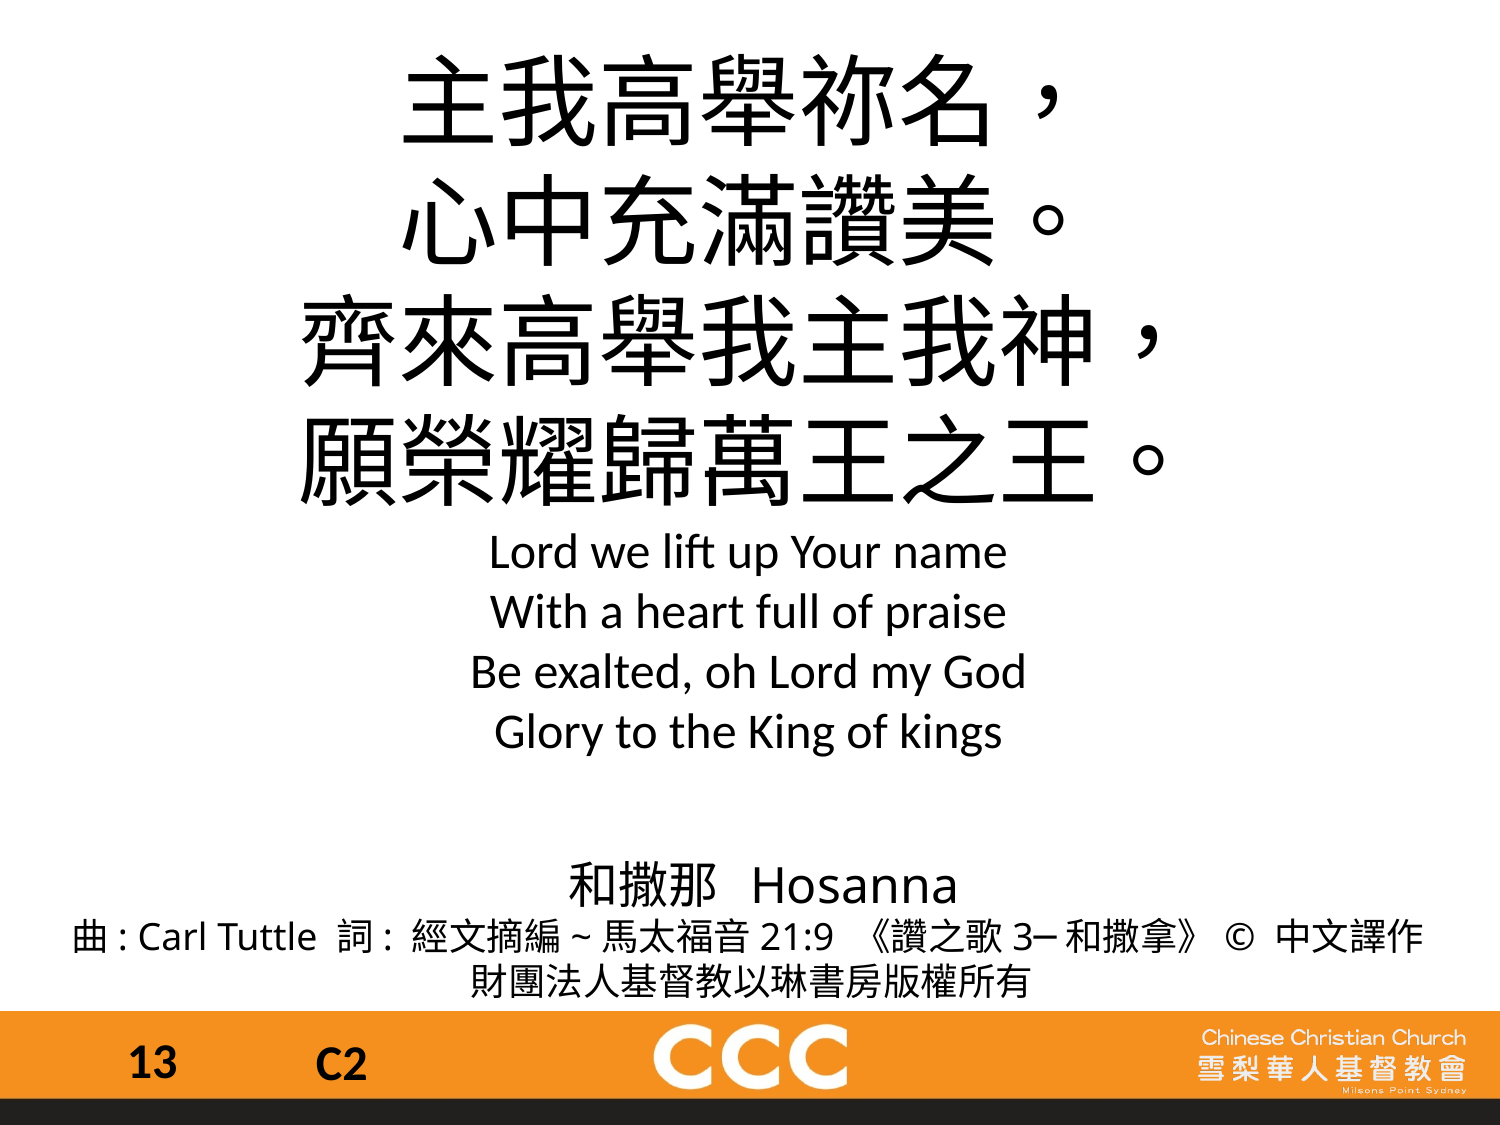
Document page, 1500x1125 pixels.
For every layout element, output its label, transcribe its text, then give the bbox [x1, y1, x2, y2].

text_box C2 [301, 1023, 431, 1099]
text_box 主我高舉祢名， 心中充滿讚美。 齊來高舉我主我神， 願榮耀歸萬王之王。 Lord we lift up Your name With a heart full of praise Be exalted, oh Lord my God Glory to the King of kings [0, 30, 1499, 766]
text_box 和撒那 Hosanna 曲: Carl Tuttle 詞: 經文摘編~馬太福音21:9 《讚之歌3─和撒拿》© 中文譯作 財團法人基督教以琳書房版權所有 [2, 845, 1500, 1011]
picture [0, 1011, 1500, 1125]
slide_number 13 [112, 1020, 215, 1094]
